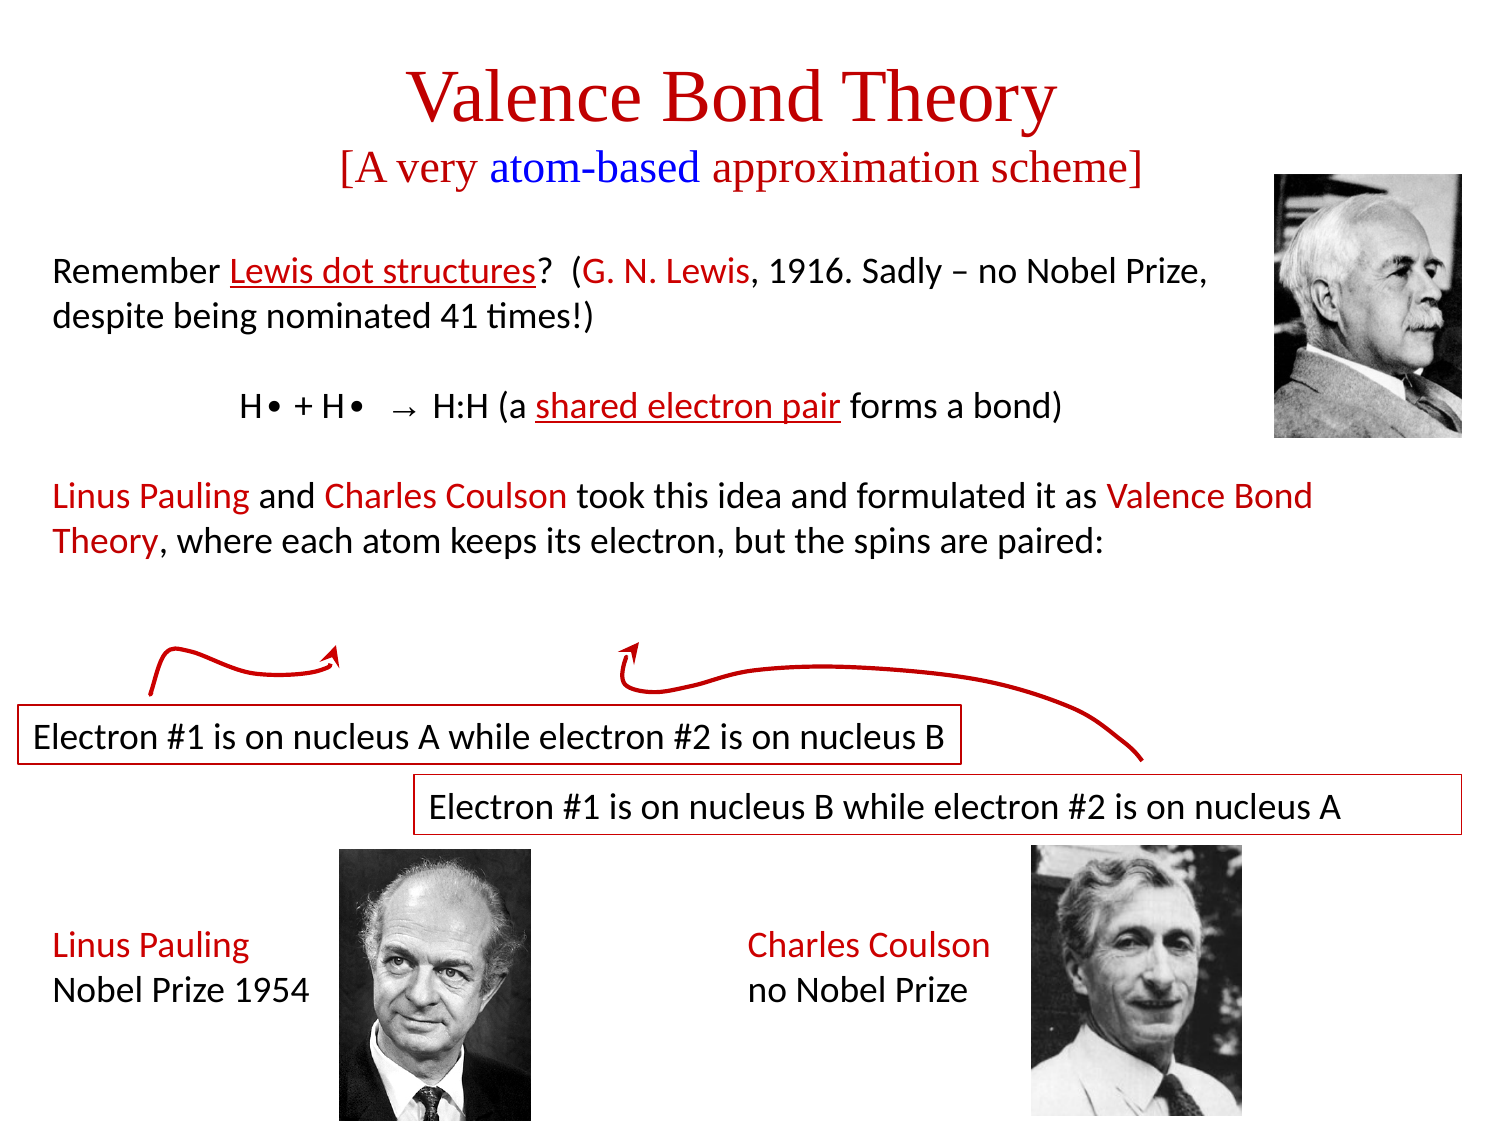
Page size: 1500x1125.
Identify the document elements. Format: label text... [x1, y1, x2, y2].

text_box Charles Coulson no Nobel Prize [732, 912, 1026, 1018]
text_box Electron #1 is on nucleus B while electron #2 is on nucleus A [413, 774, 1462, 835]
text_box [617, 642, 1144, 763]
text_box Electron #1 is on nucleus A while electron #2 is on nucleus B [18, 704, 962, 765]
text_box [148, 645, 340, 697]
picture [1273, 174, 1462, 438]
picture [1031, 845, 1242, 1116]
title Valence Bond Theory [A very atom-based approximation scheme] [37, 24, 1446, 213]
text_box Linus Pauling Nobel Prize 1954 [37, 912, 333, 1018]
picture [338, 849, 531, 1121]
